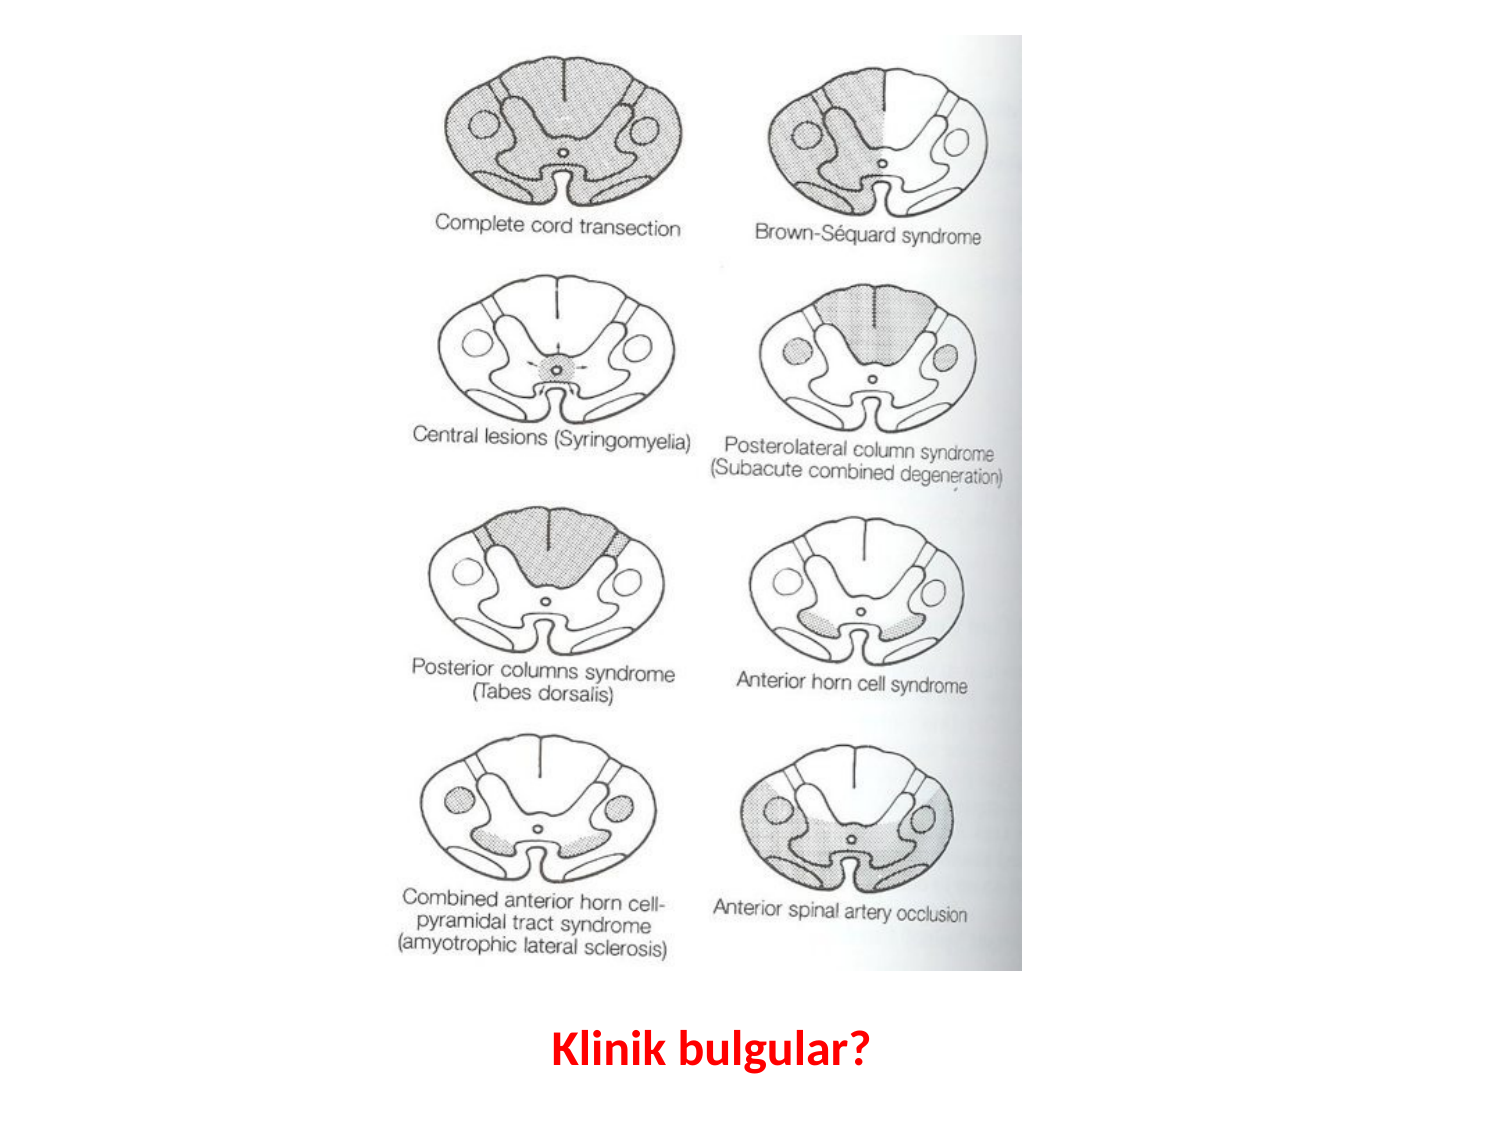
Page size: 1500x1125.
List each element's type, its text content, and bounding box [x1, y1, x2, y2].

picture [374, 34, 1022, 972]
text_box Klinik bulgular? [536, 1007, 891, 1083]
